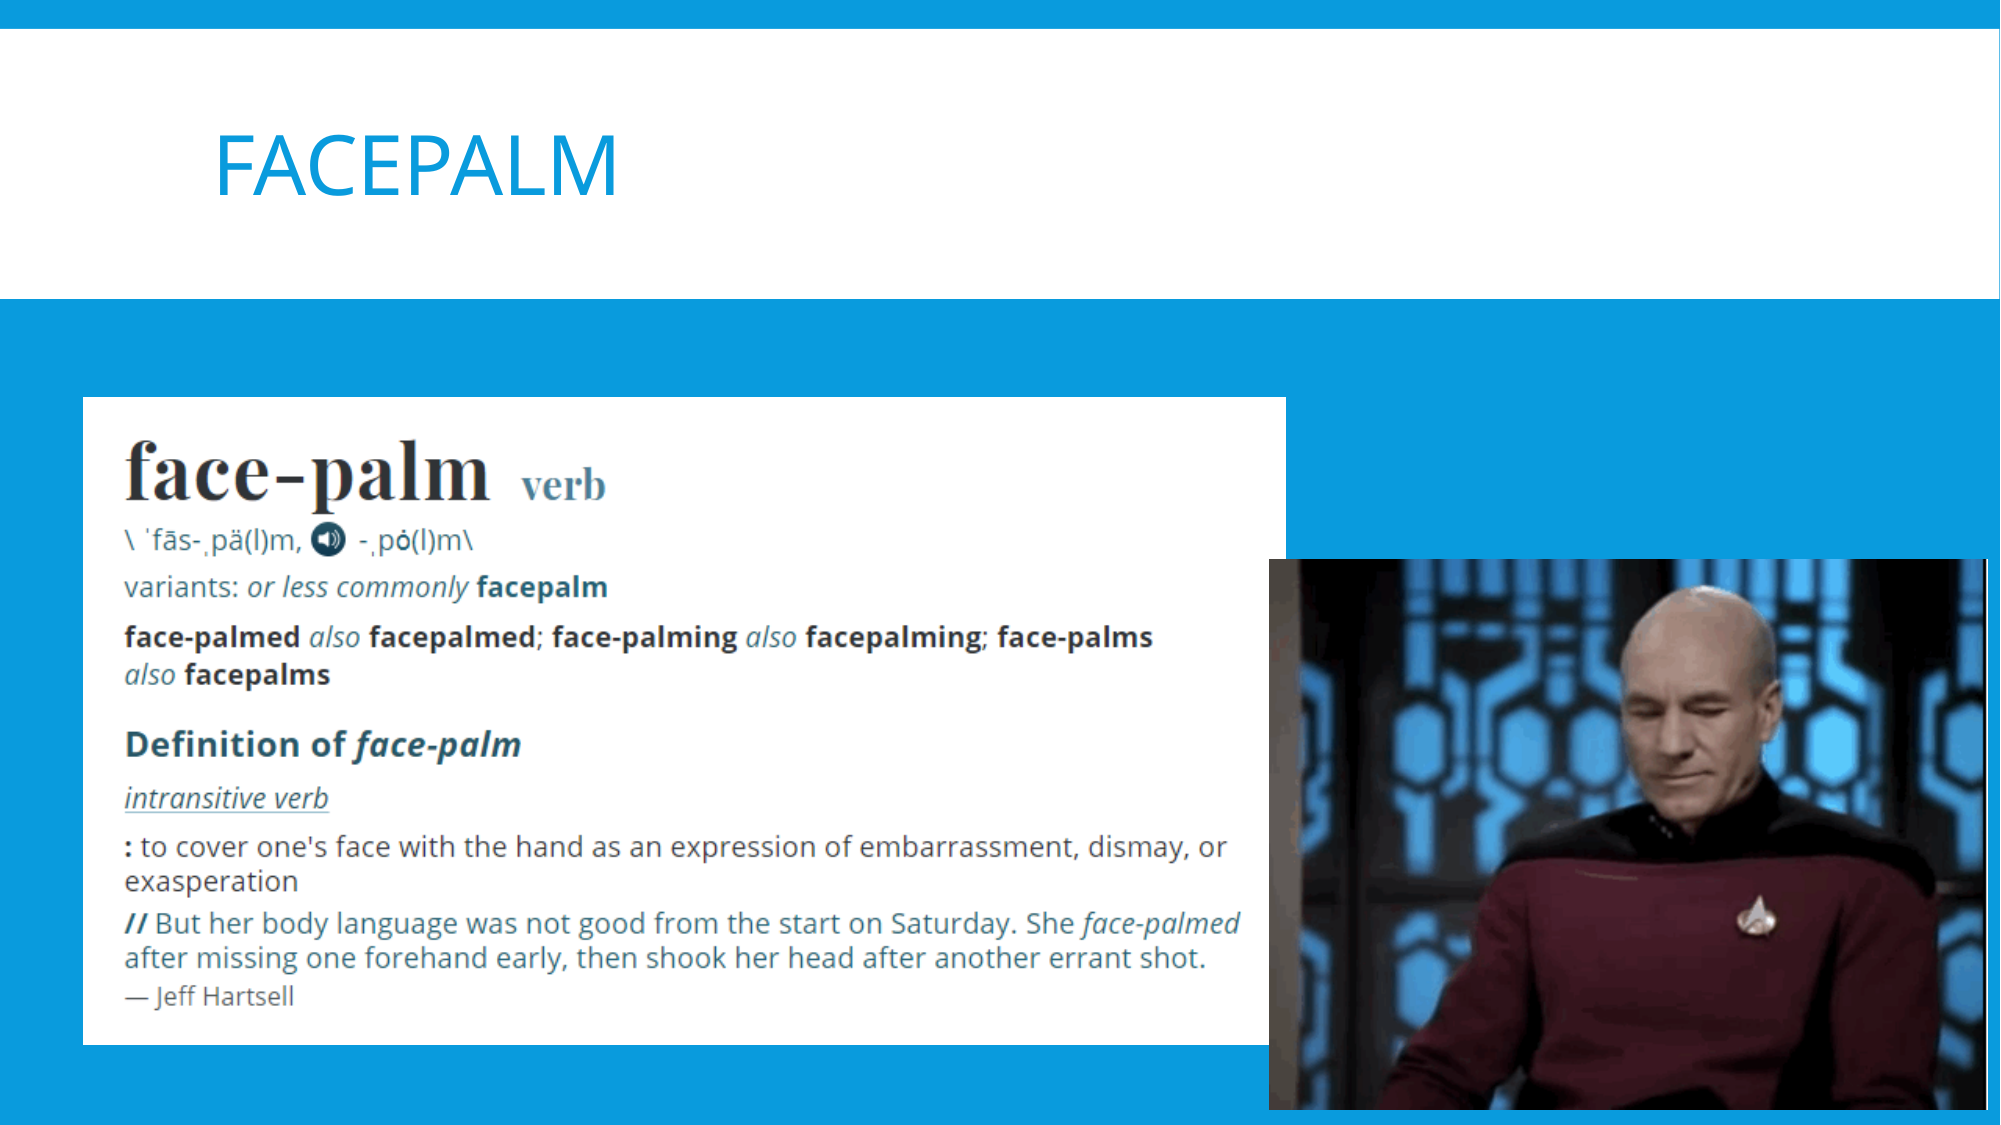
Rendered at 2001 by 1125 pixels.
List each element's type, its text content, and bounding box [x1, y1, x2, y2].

title Facepalm [197, 46, 1803, 295]
picture [84, 398, 1987, 1109]
